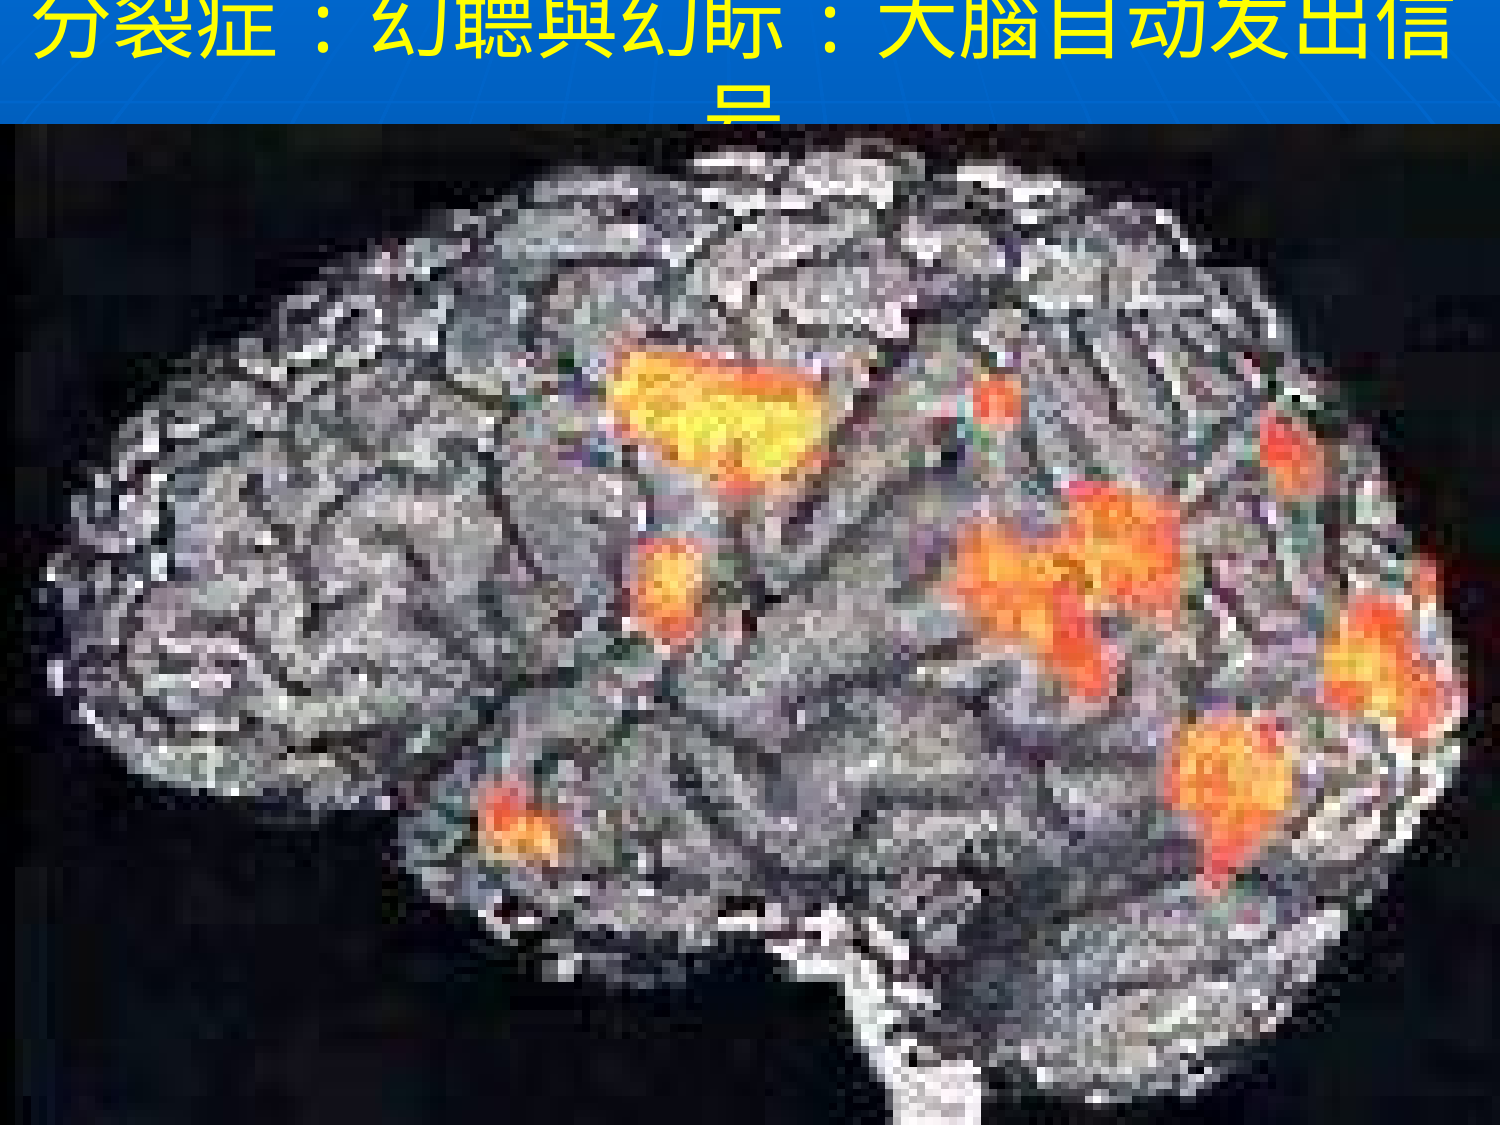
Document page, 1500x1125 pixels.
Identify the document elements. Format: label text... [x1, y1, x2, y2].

title 分裂症:幻聼與幻眎:大腦自动发出信号 [0, 0, 1488, 124]
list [0, 124, 1500, 1125]
